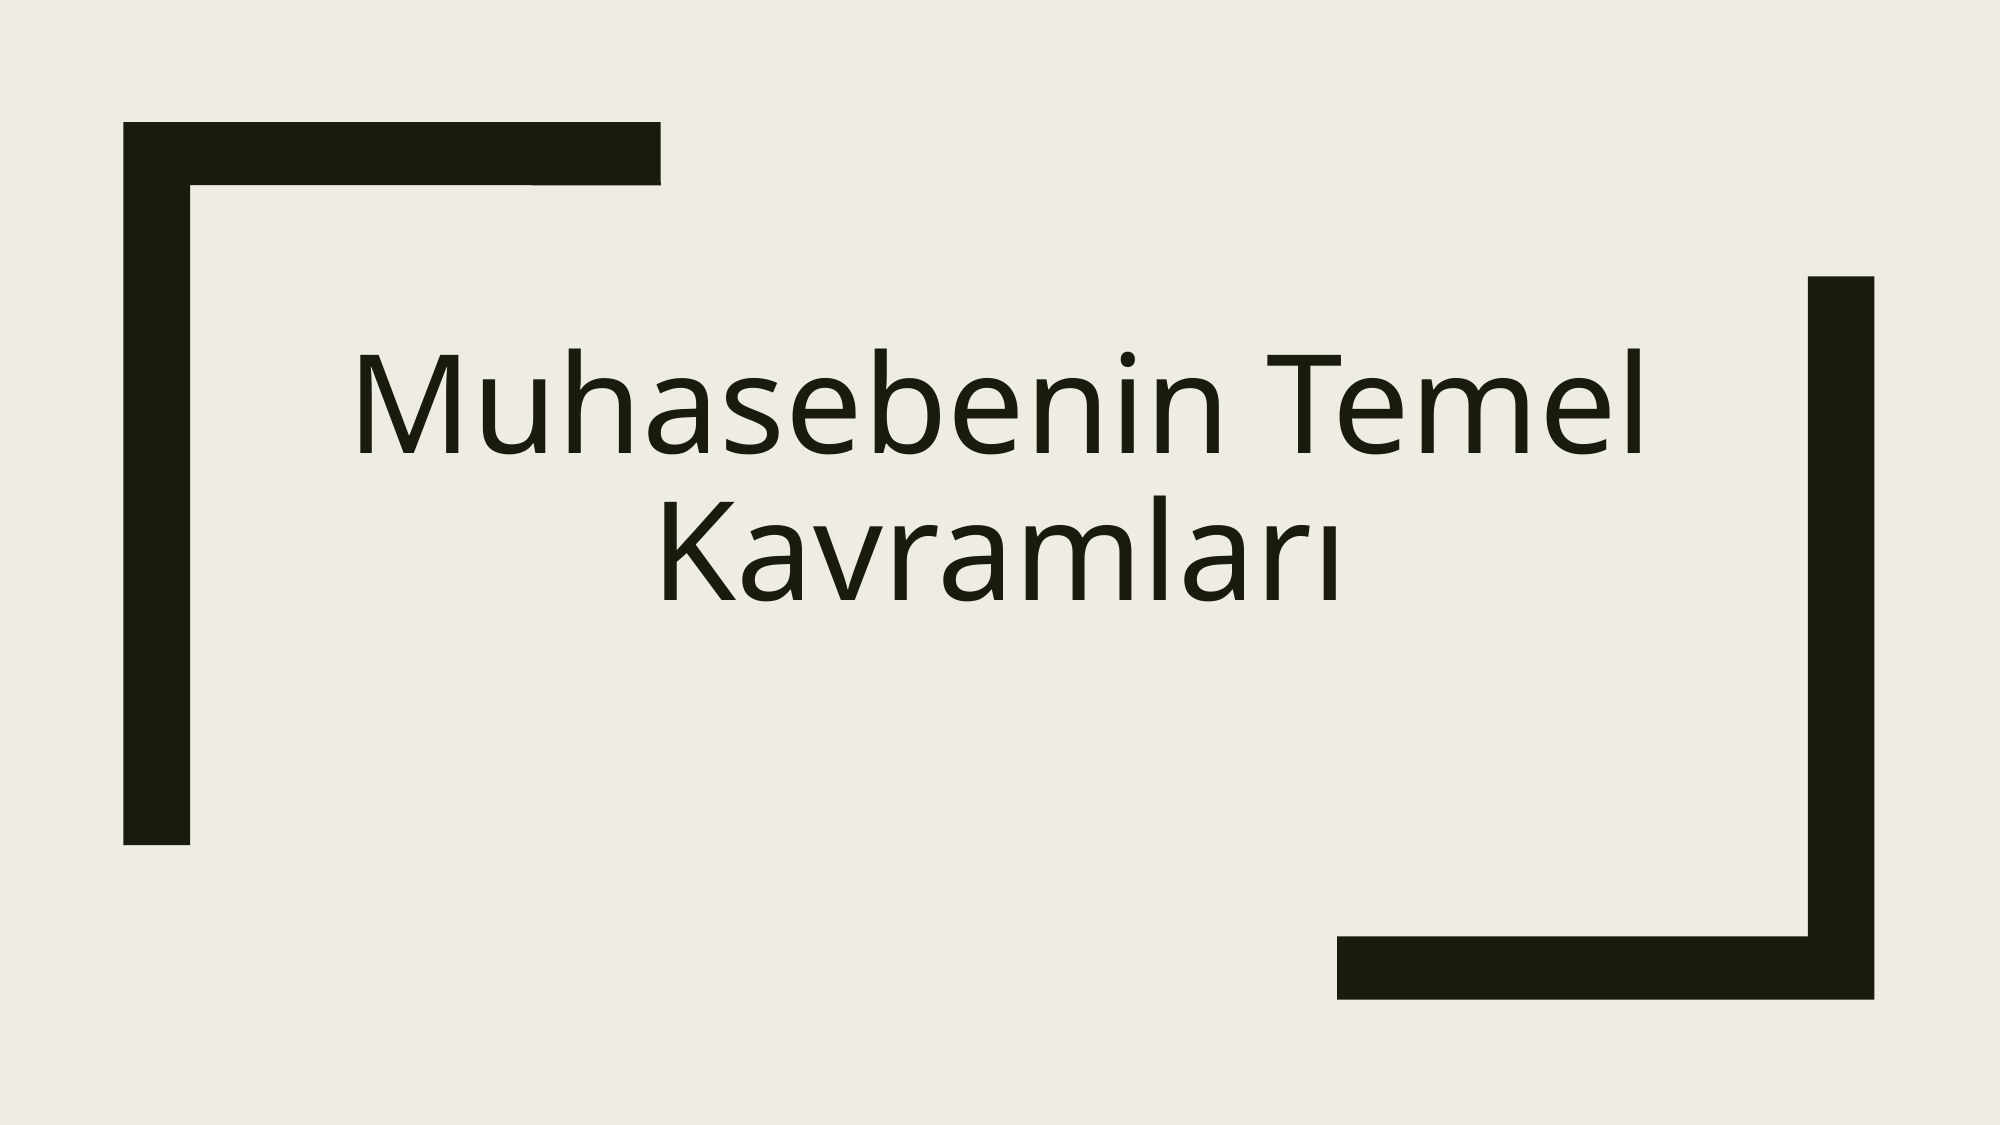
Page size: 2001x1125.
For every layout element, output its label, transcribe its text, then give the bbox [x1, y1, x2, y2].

title Muhasebenin Temel Kavramları [314, 293, 1686, 638]
